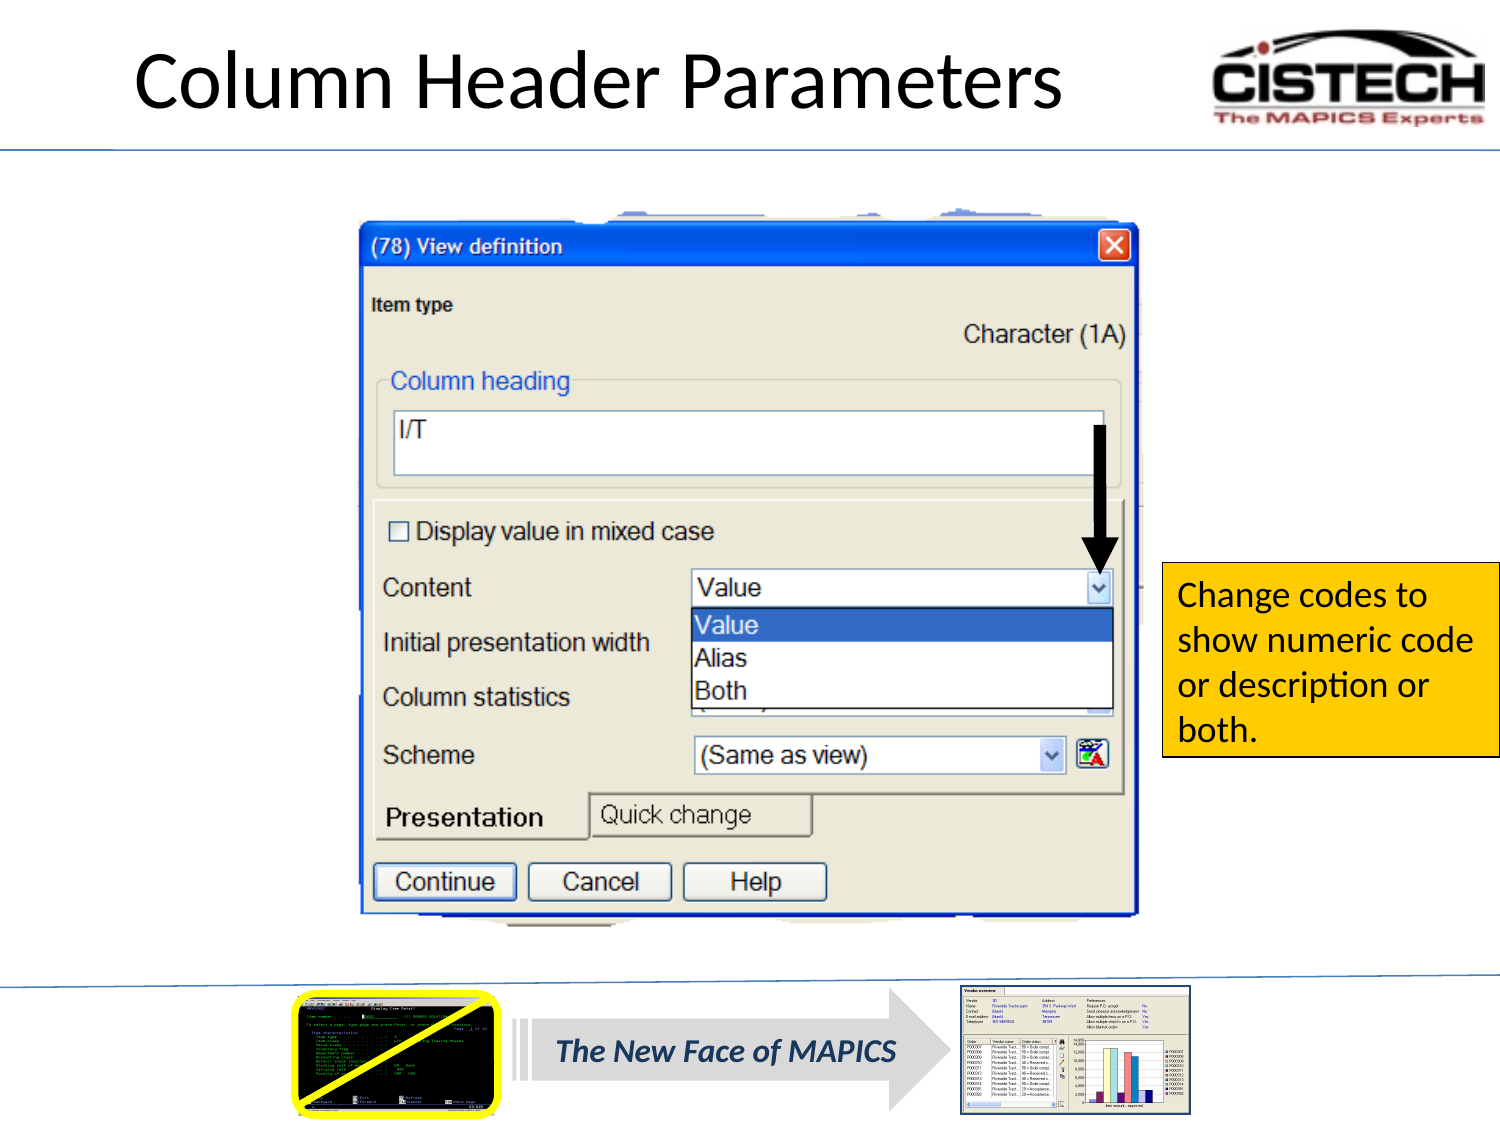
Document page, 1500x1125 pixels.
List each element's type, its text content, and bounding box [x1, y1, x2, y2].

picture [305, 1003, 494, 1111]
title Column Header Parameters [0, 0, 1200, 150]
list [353, 207, 1147, 930]
picture [299, 998, 479, 1099]
picture [962, 987, 1189, 1113]
picture [1209, 29, 1485, 127]
text_box Change codes to show numeric code or description or both. [1162, 562, 1500, 758]
